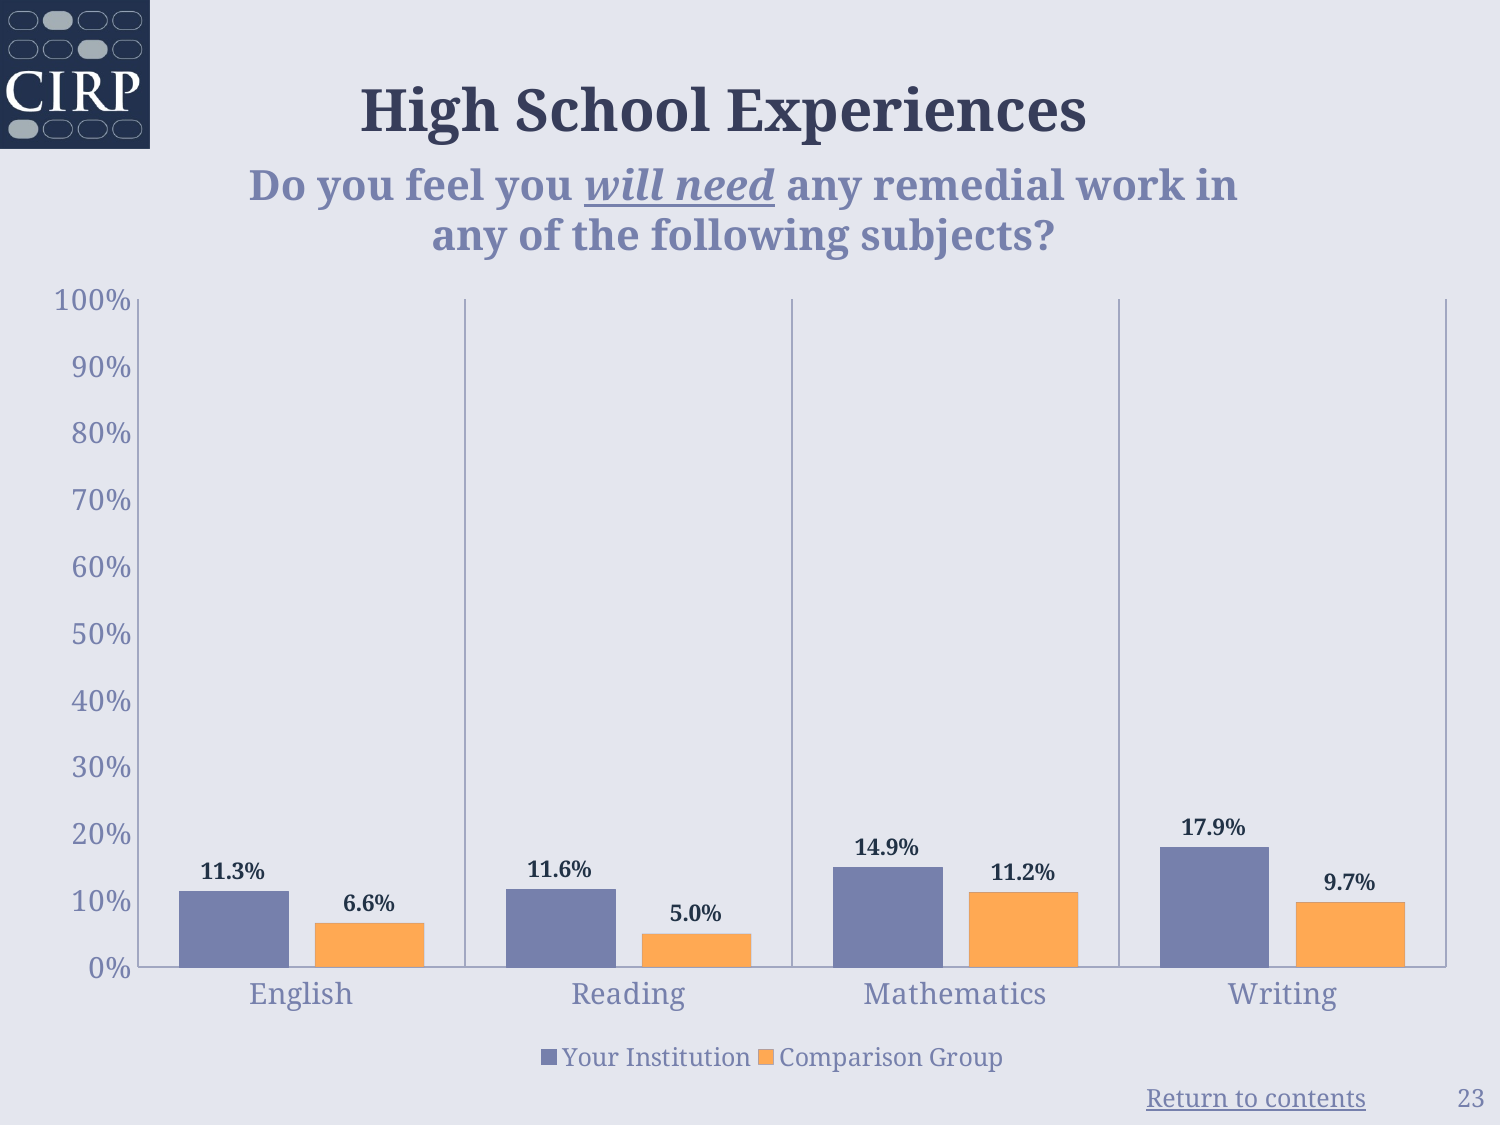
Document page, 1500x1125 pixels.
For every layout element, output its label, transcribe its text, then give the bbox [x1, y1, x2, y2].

title High School Experiences [0, 49, 1475, 151]
chart [24, 262, 1476, 1088]
text_box Do you feel you will need any remedial work in any of the following subjects? [200, 151, 1288, 260]
picture [0, 0, 150, 49]
slide_number 23 [1374, 1049, 1500, 1125]
